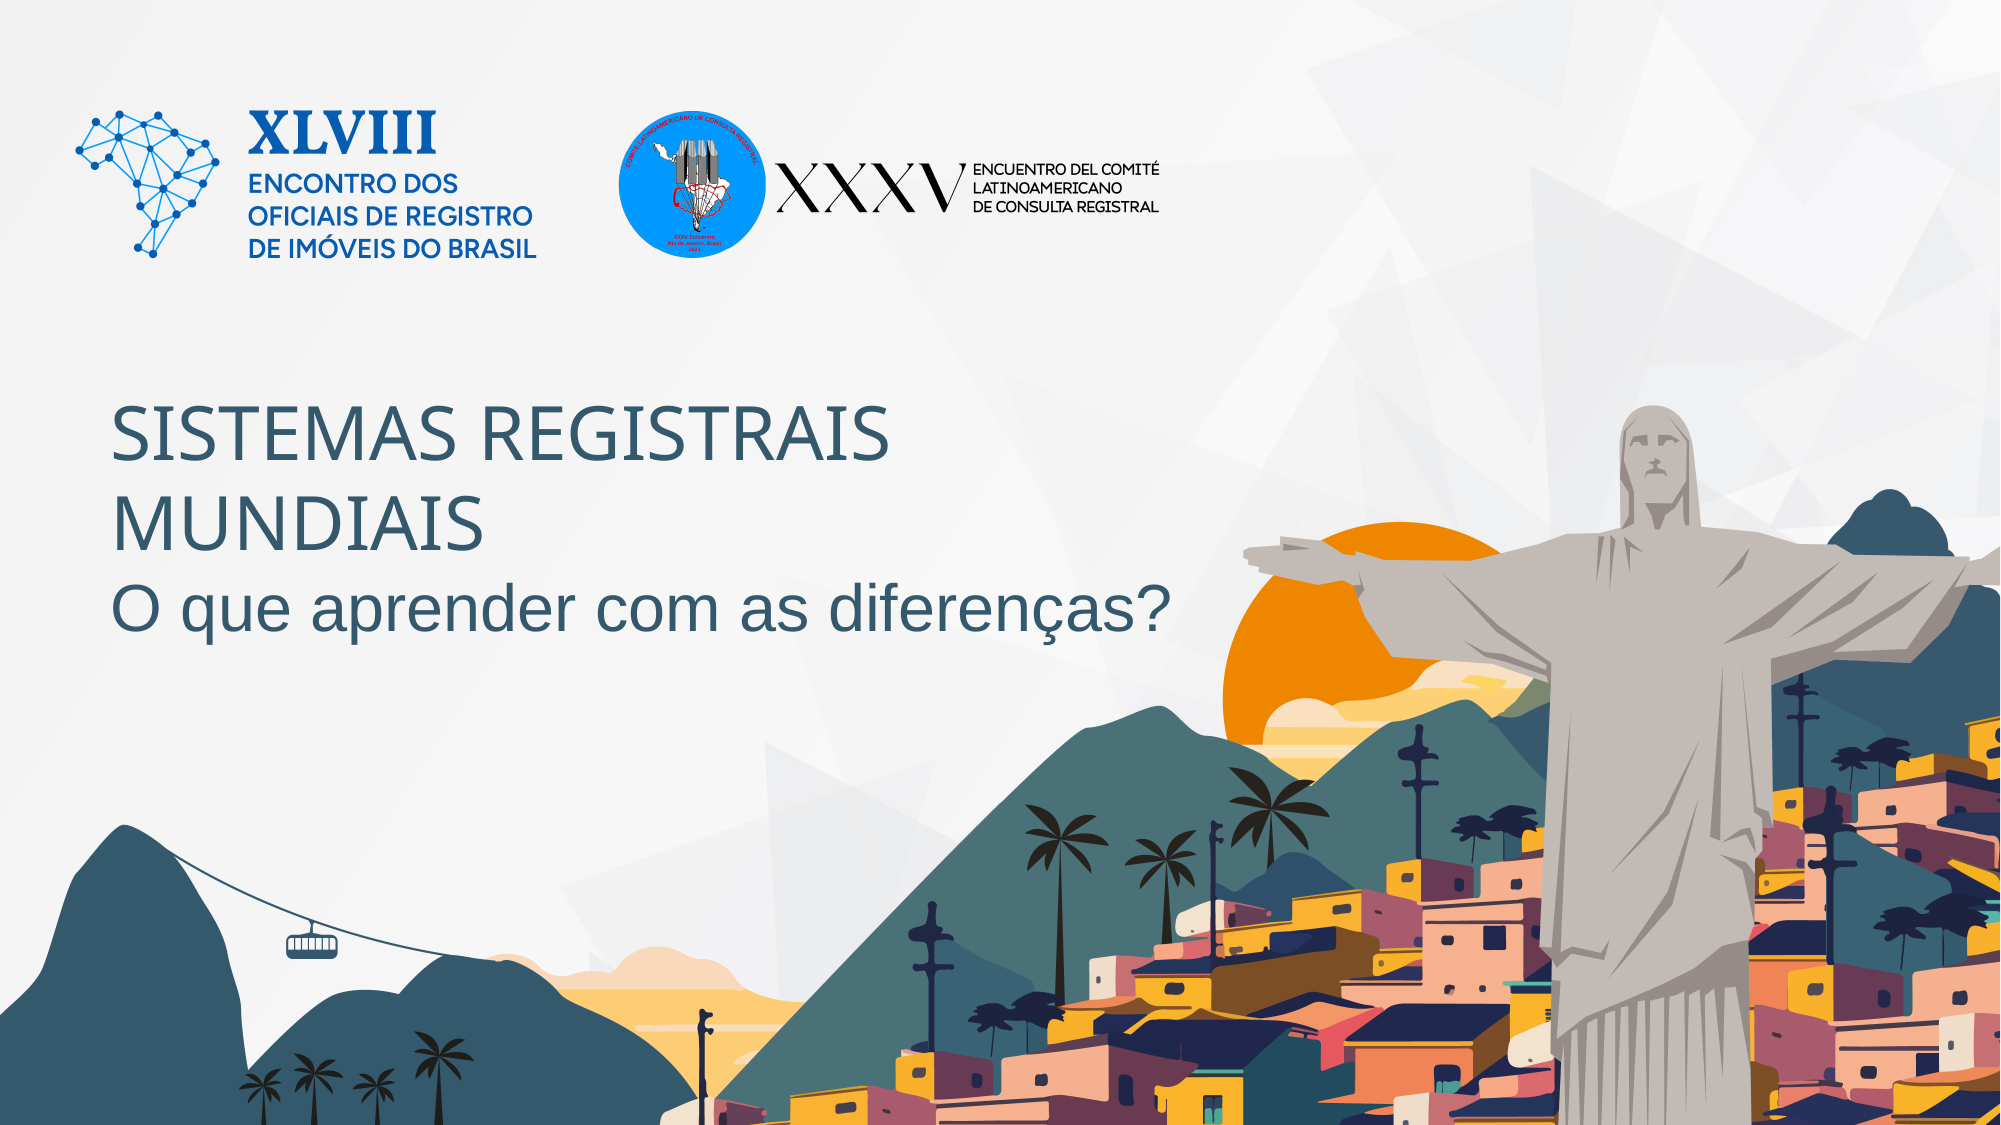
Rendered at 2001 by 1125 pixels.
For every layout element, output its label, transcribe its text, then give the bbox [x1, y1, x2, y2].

picture [0, 0, 2001, 1125]
text_box SISTEMAS REGISTRAIS MUNDIAIS O que aprender com as diferenças? [95, 377, 1205, 661]
